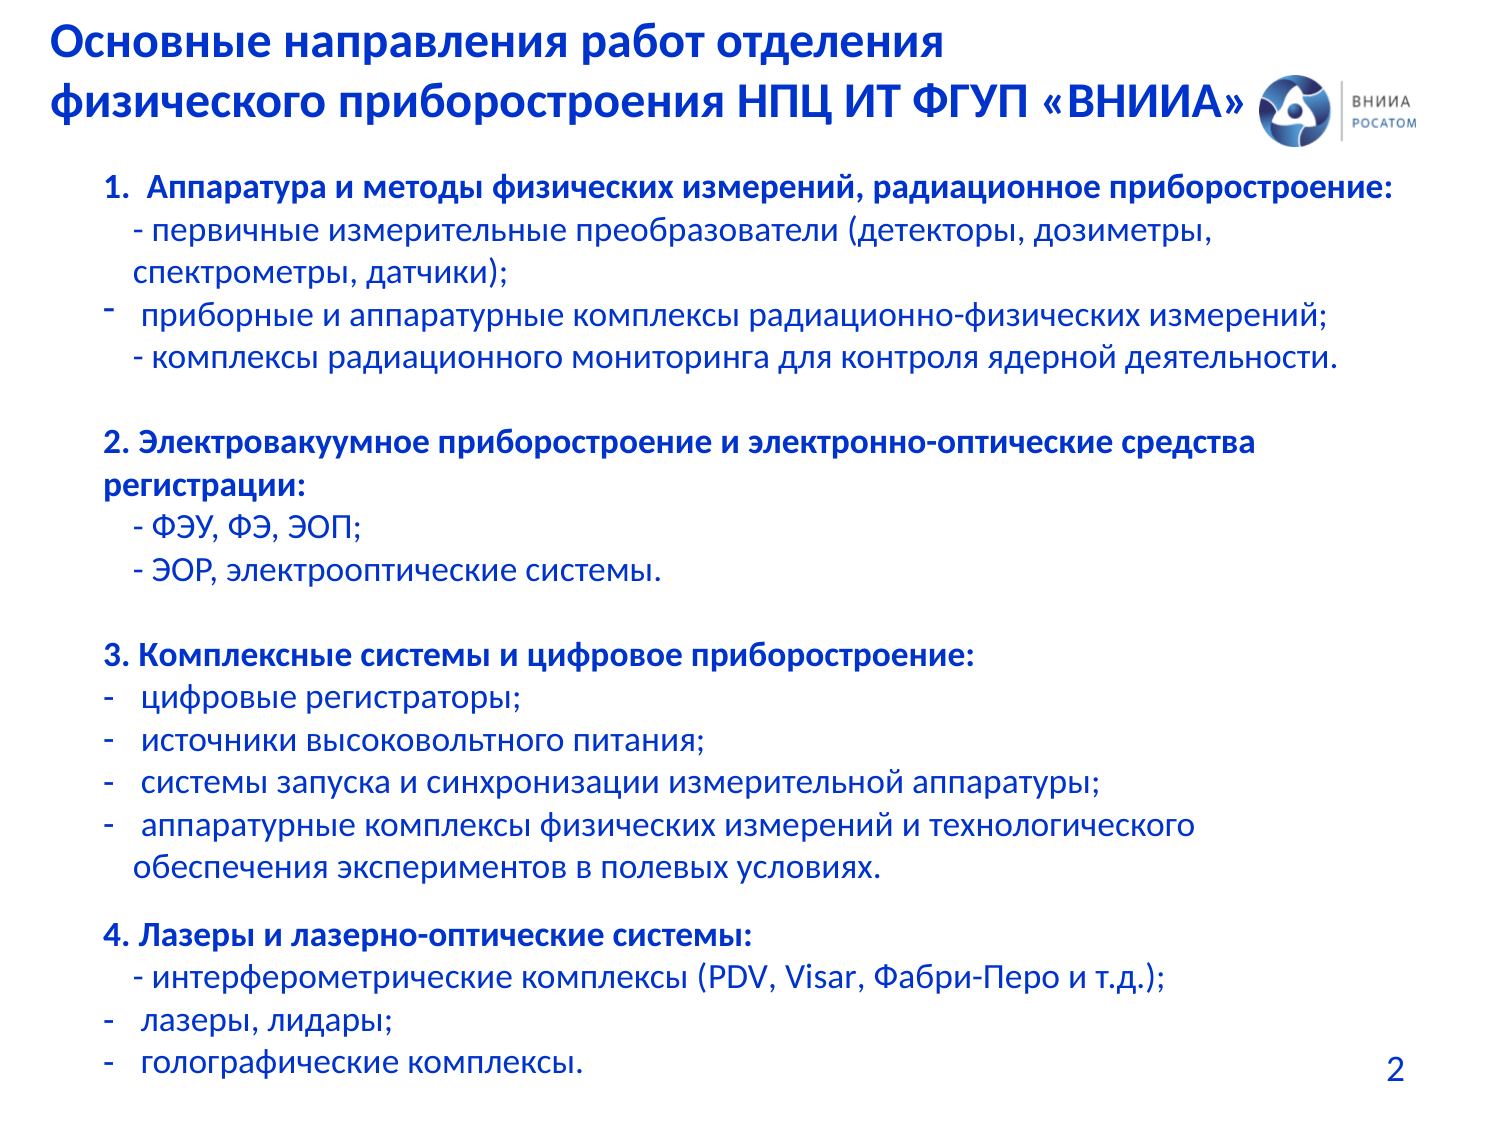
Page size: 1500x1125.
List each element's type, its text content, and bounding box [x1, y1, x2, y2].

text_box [0, 252, 278, 291]
text_box Основные направления работ отделения физического приборостроения НПЦ ИТ ФГУП «ВНИИА» [35, 0, 1468, 135]
slide_number 2 [1371, 1036, 1414, 1125]
text_box 1. Аппаратура и методы физических измерений, радиационное приборостроение: - первичные измерительные преобразователи (детекторы, дозиметры, спектрометры, датчики); приборные и аппаратурные комплексы радиационно-физических измерений; - комплексы радиационного мониторинга для контроля ядерной деятельности. 2. Электровакуумное приборостроение и электронно-оптические средства регистрации: - ФЭУ, ФЭ, ЭОП; - ЭОР, электрооптические системы. 3. Комплексные системы и цифровое приборостроение: цифровые регистраторы; источники высоковольтного питания; системы запуска и синхронизации измерительной аппаратуры; аппаратурные комплексы физических измерений и технологического обеспечения экспериментов в полевых условиях. 4. Лазеры и лазерно-оптические системы: - интерферометрические комплексы (PDV, Visar, Фабри-Перо и т.д.); лазеры, лидары; голографические комплексы. [88, 155, 1412, 1089]
picture [1259, 135, 1416, 147]
